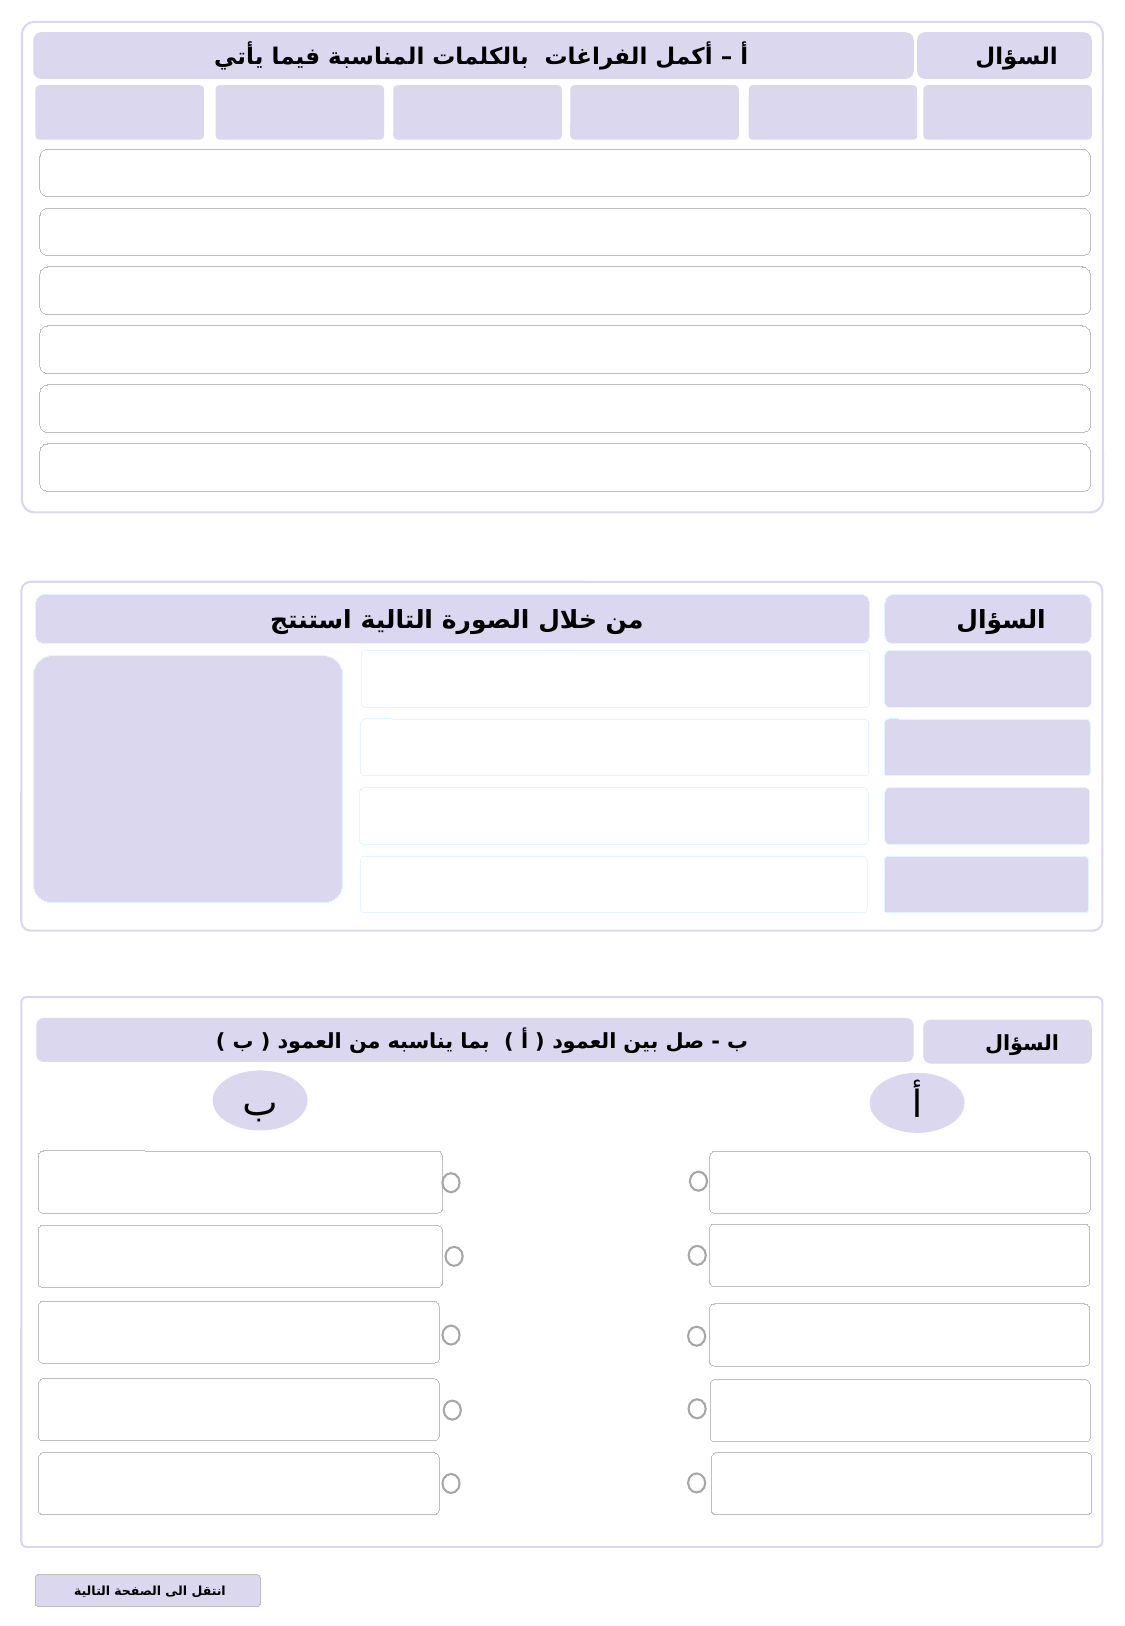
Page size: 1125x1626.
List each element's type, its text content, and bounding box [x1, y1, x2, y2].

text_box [21, 996, 1103, 1547]
text_box انتقل الى الصفحة التالية [35, 1574, 261, 1607]
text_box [21, 581, 1103, 931]
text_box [21, 21, 1103, 513]
